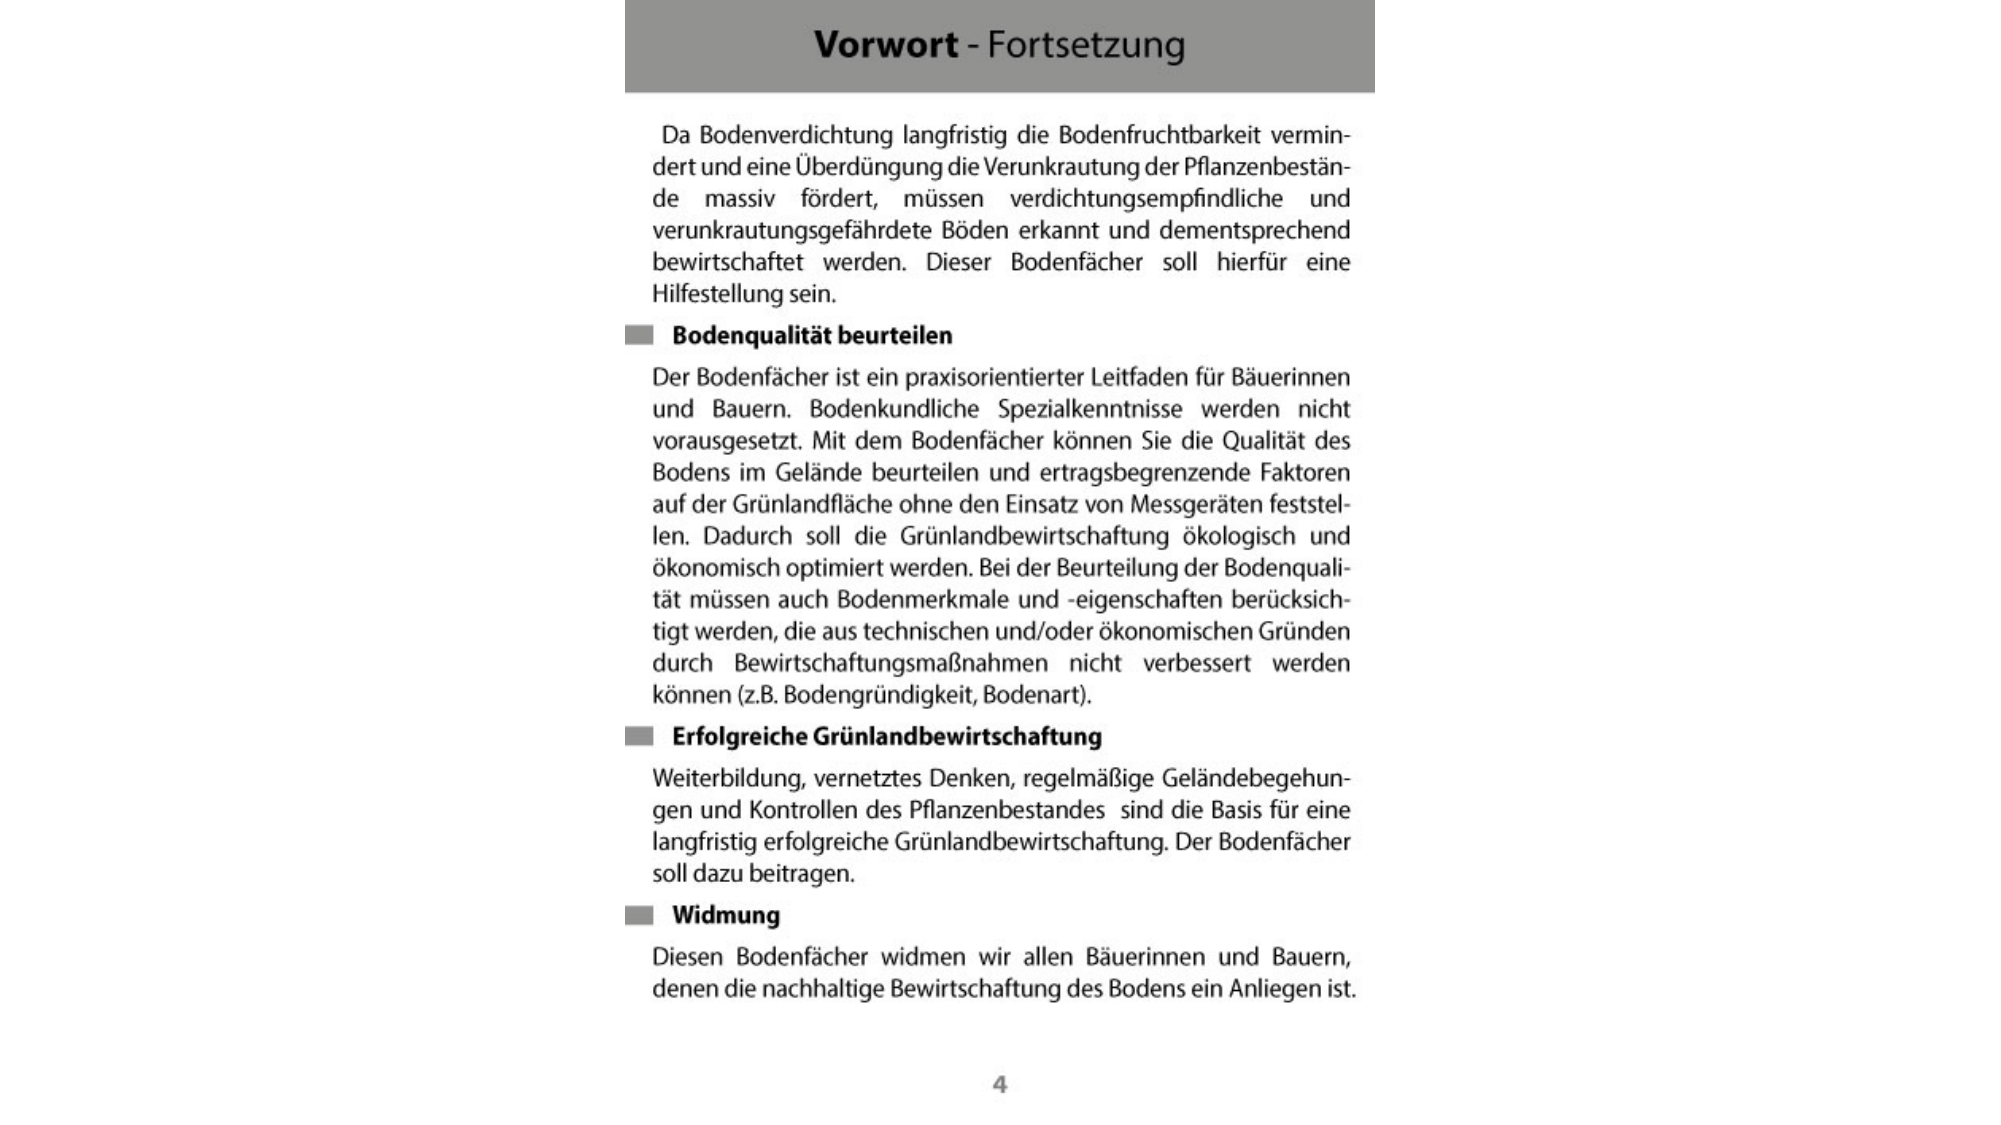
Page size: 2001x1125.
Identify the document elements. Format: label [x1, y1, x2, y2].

picture [625, 0, 1375, 1125]
